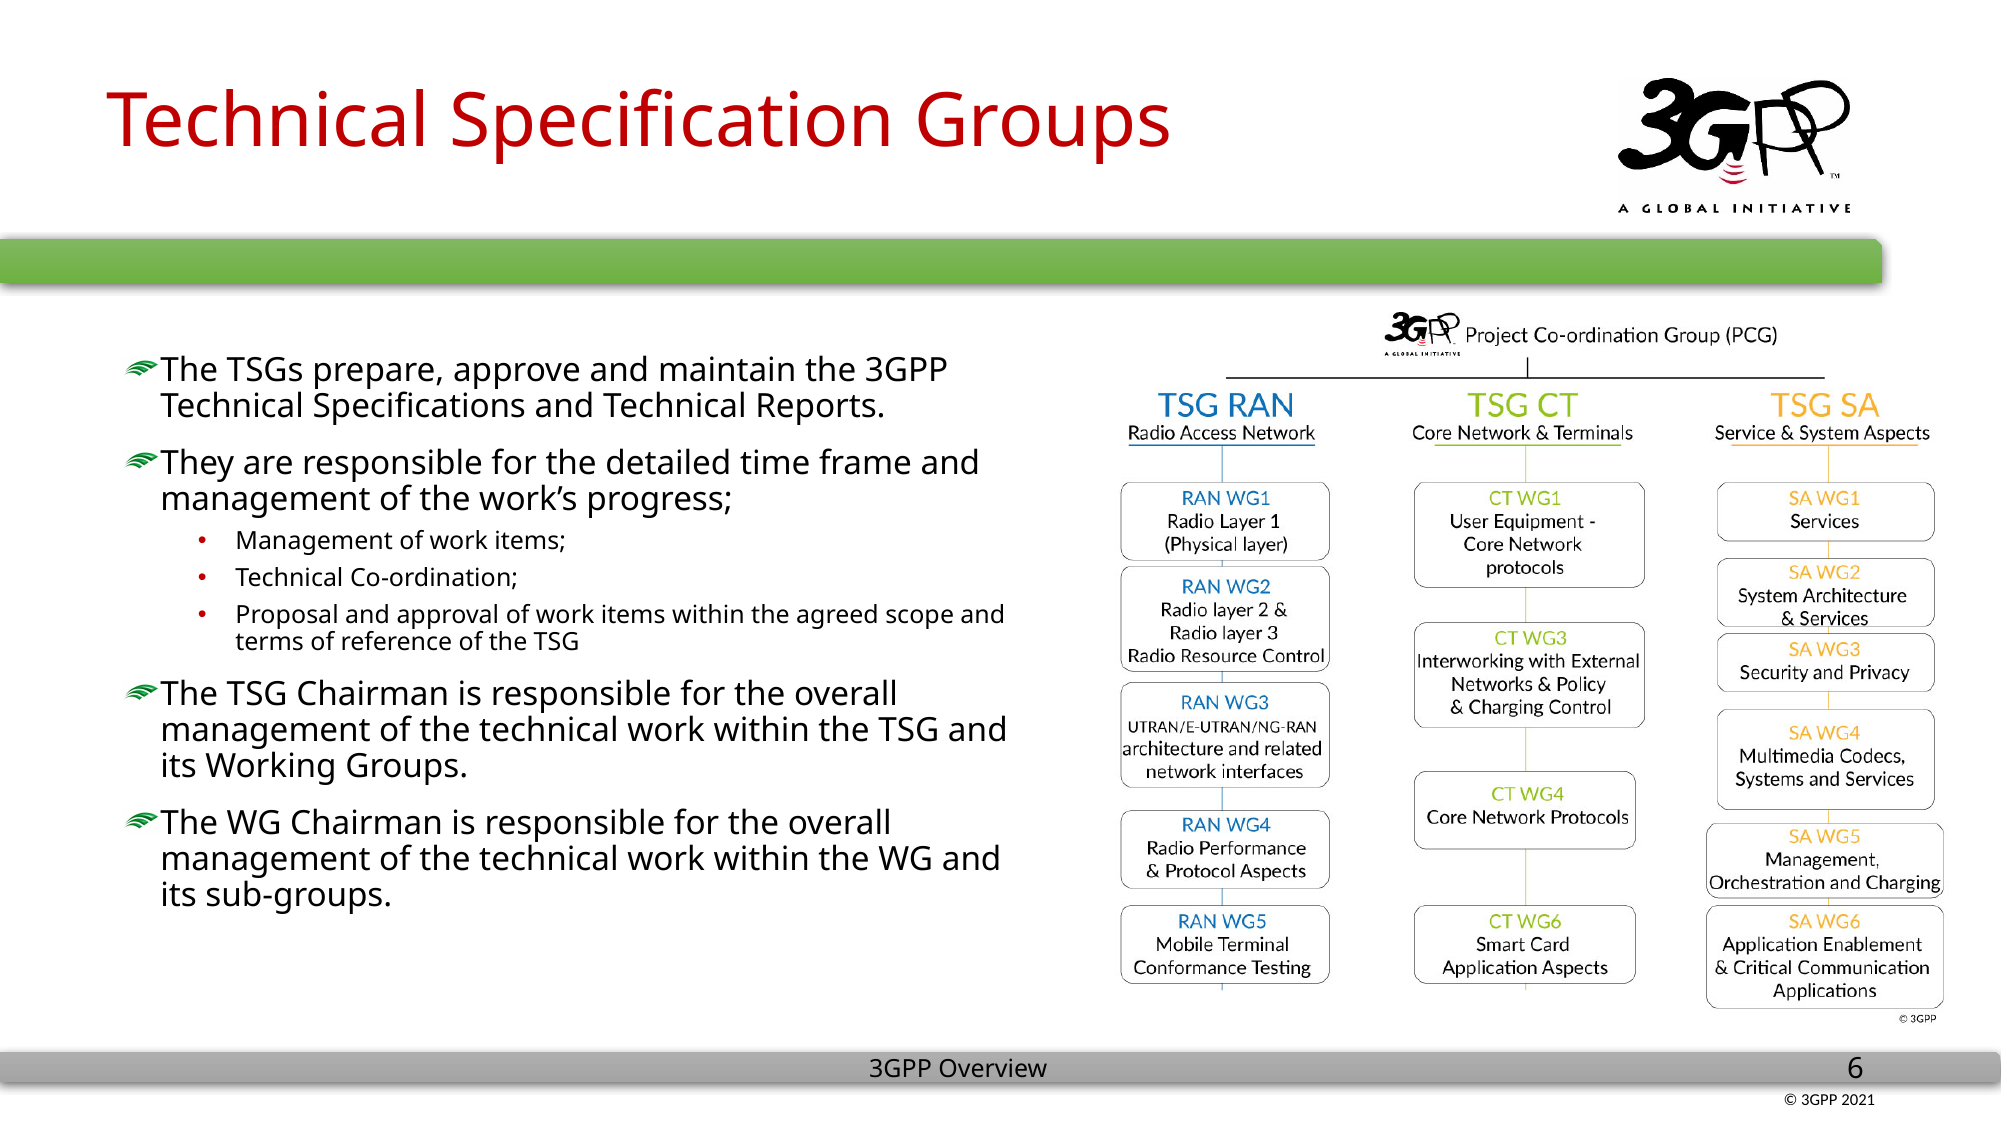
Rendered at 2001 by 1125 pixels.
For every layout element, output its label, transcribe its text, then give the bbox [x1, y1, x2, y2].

picture [1817, 78, 1850, 213]
picture [122, 809, 159, 834]
text_box The TSGs prepare, approve and maintain the 3GPP Technical Specifications and Technical Reports. They are responsible for the detailed time frame and management of the work’s progress; Management of work items; Technical Co-ordination; Proposal and approval of work items within the agreed scope and terms of reference of the TSG The TSG Chairman is responsible for the overall management of the technical work within the TSG and its Working Groups. The WG Chairman is responsible for the overall management of the technical work within the WG and its sub-groups. [107, 345, 1063, 1026]
picture [122, 681, 159, 705]
picture [122, 449, 159, 474]
title Technical Specification Groups [91, 13, 1817, 231]
picture [122, 357, 159, 381]
picture [1093, 298, 1949, 1026]
